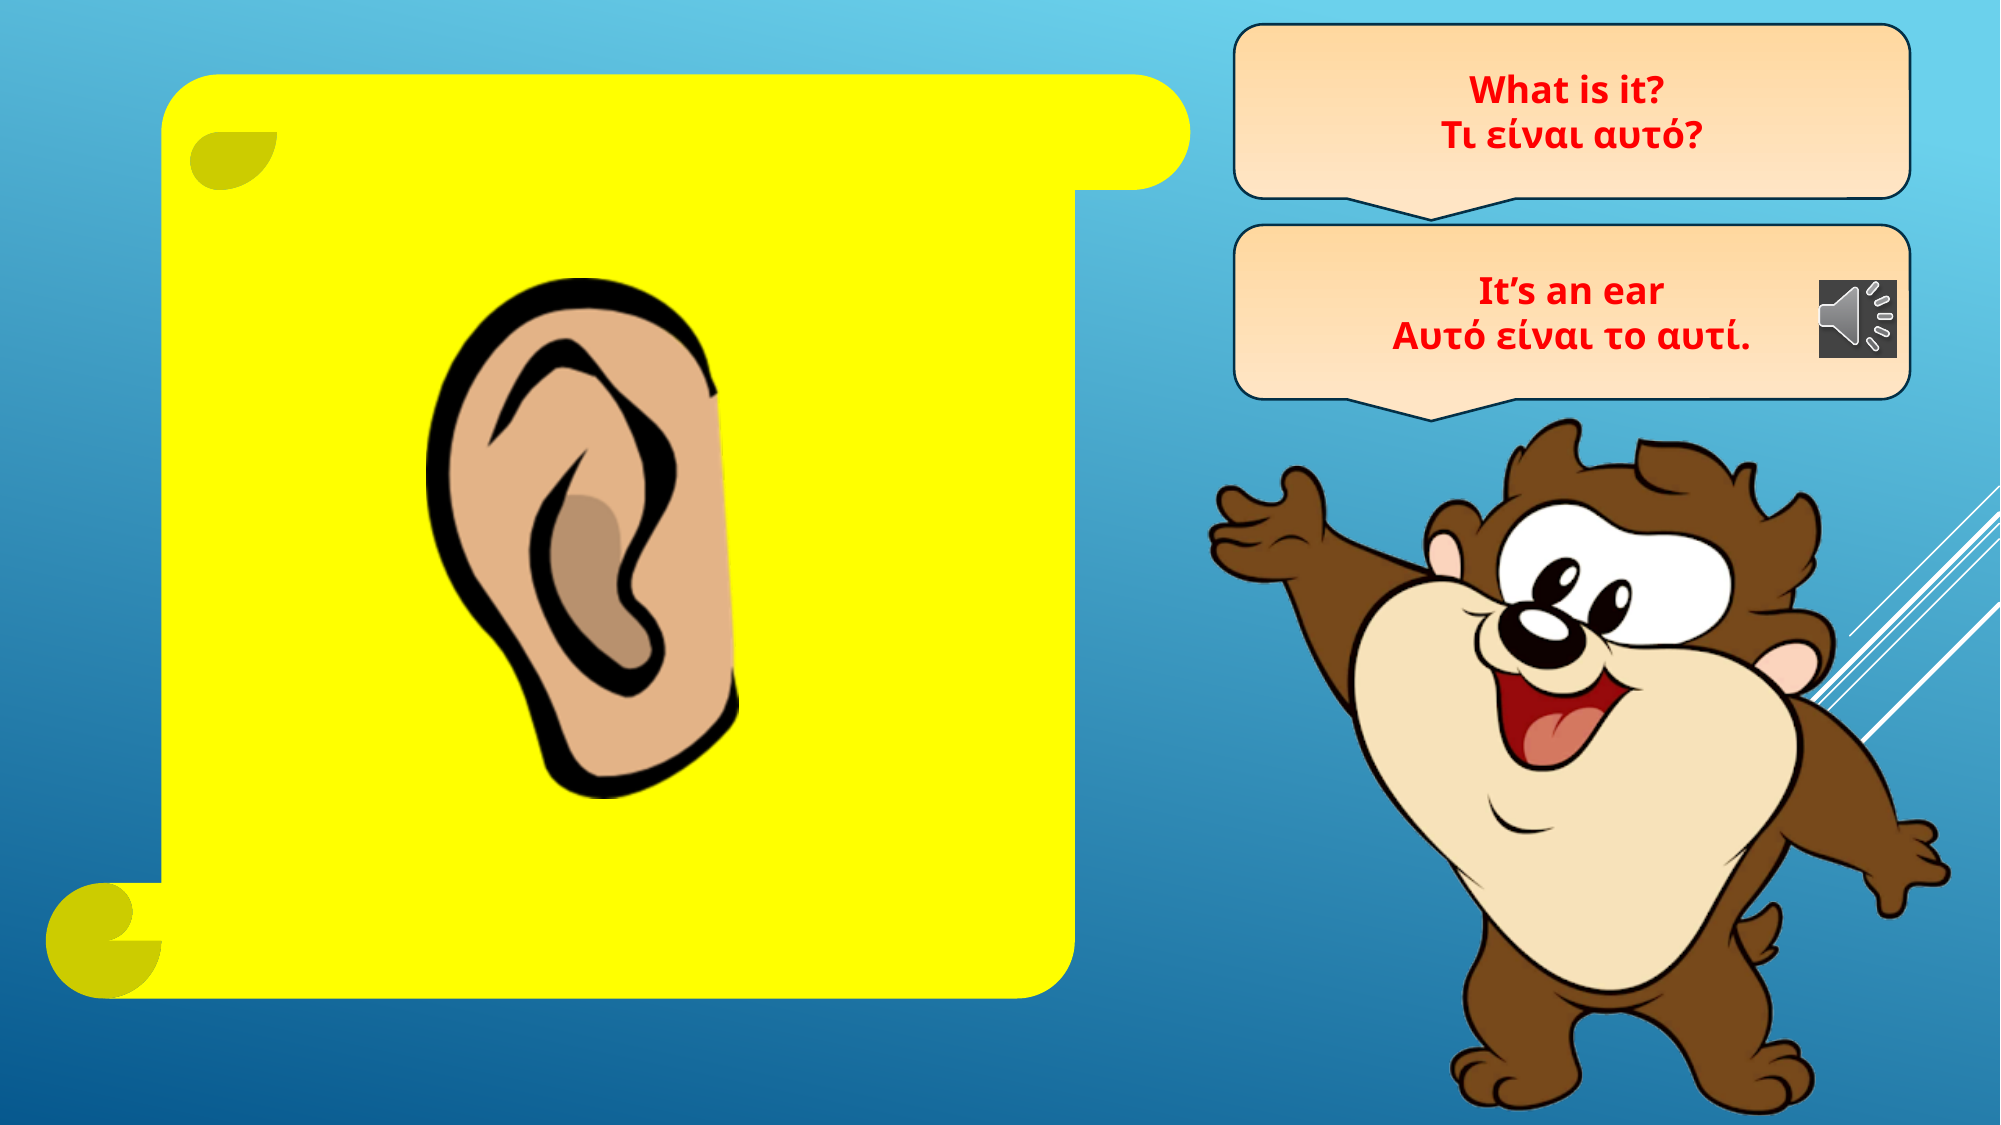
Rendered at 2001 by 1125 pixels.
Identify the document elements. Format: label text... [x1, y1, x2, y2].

picture [1817, 278, 1899, 360]
text_box It’s an ear Αυτό είναι το αυτί. [1232, 223, 1912, 365]
picture [426, 278, 740, 800]
picture [1236, 365, 1908, 419]
picture [1178, 365, 1967, 1125]
text_box [45, 74, 1191, 999]
text_box What is it? Τι είναι αυτό? [1232, 22, 1912, 222]
